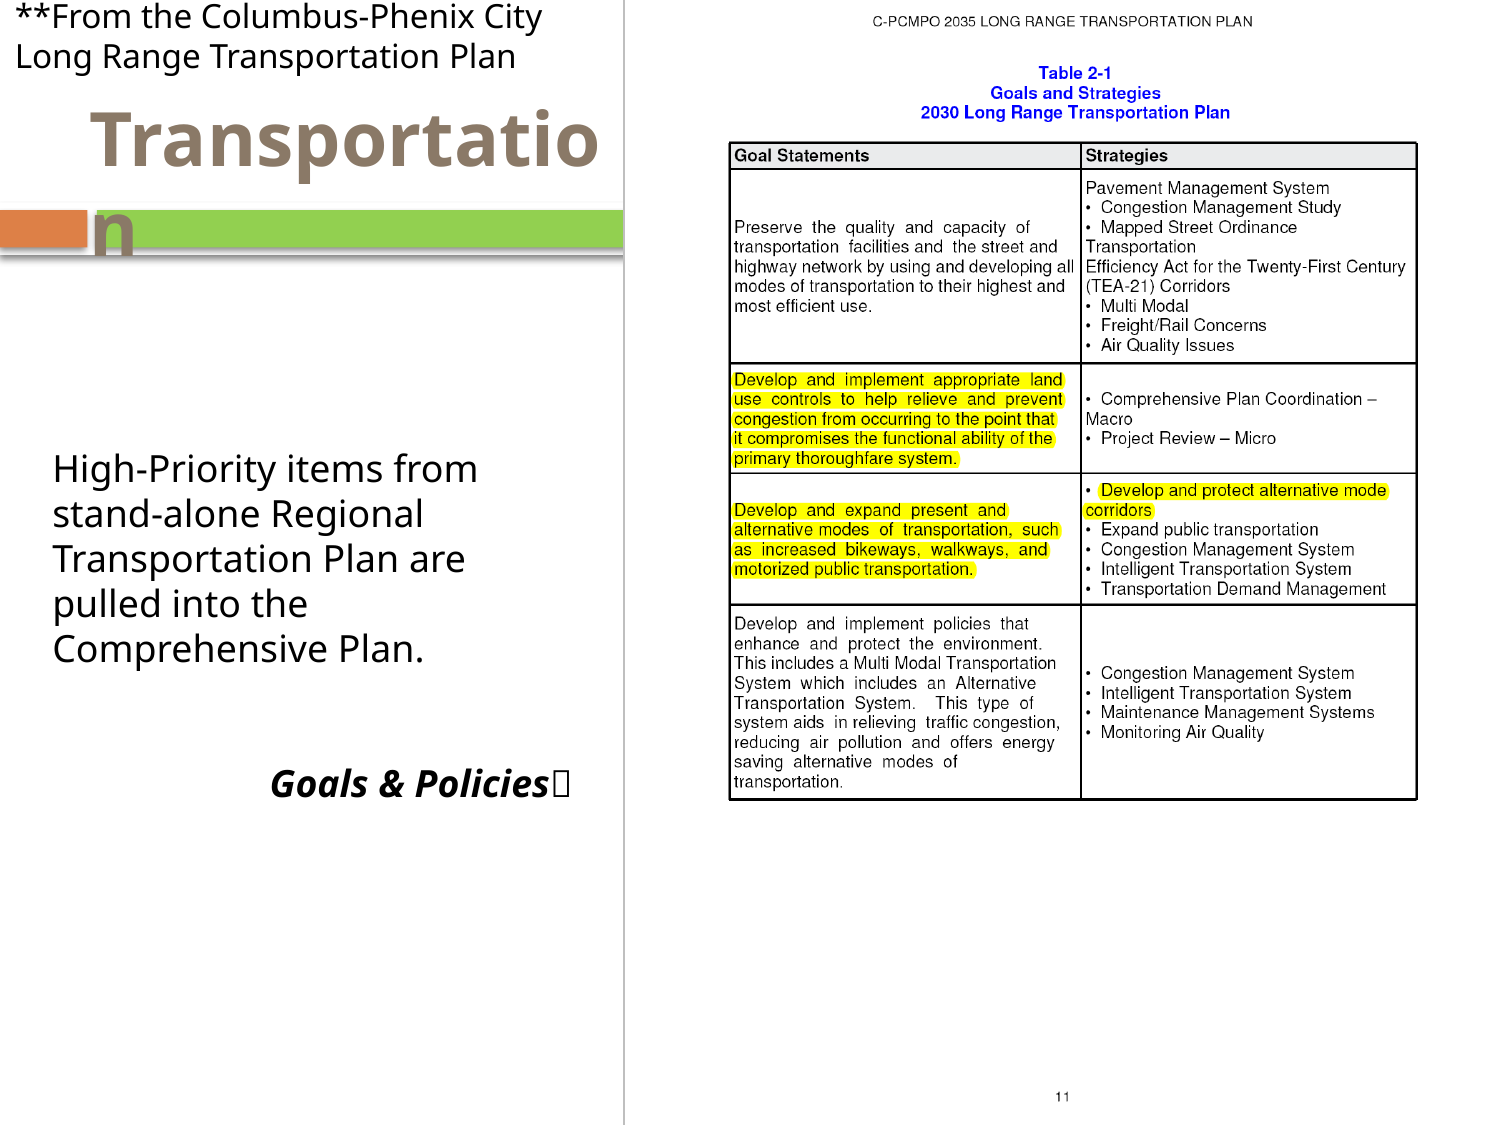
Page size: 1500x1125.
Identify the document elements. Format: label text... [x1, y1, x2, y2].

text_box High-Priority items from stand-alone Regional Transportation Plan are pulled into the Comprehensive Plan. Goals & Policies [37, 437, 588, 948]
title Transportation [75, 62, 618, 300]
text_box **From the Columbus-Phenix City Long Range Transportation Plan [0, 0, 563, 82]
picture [624, 0, 1500, 1125]
